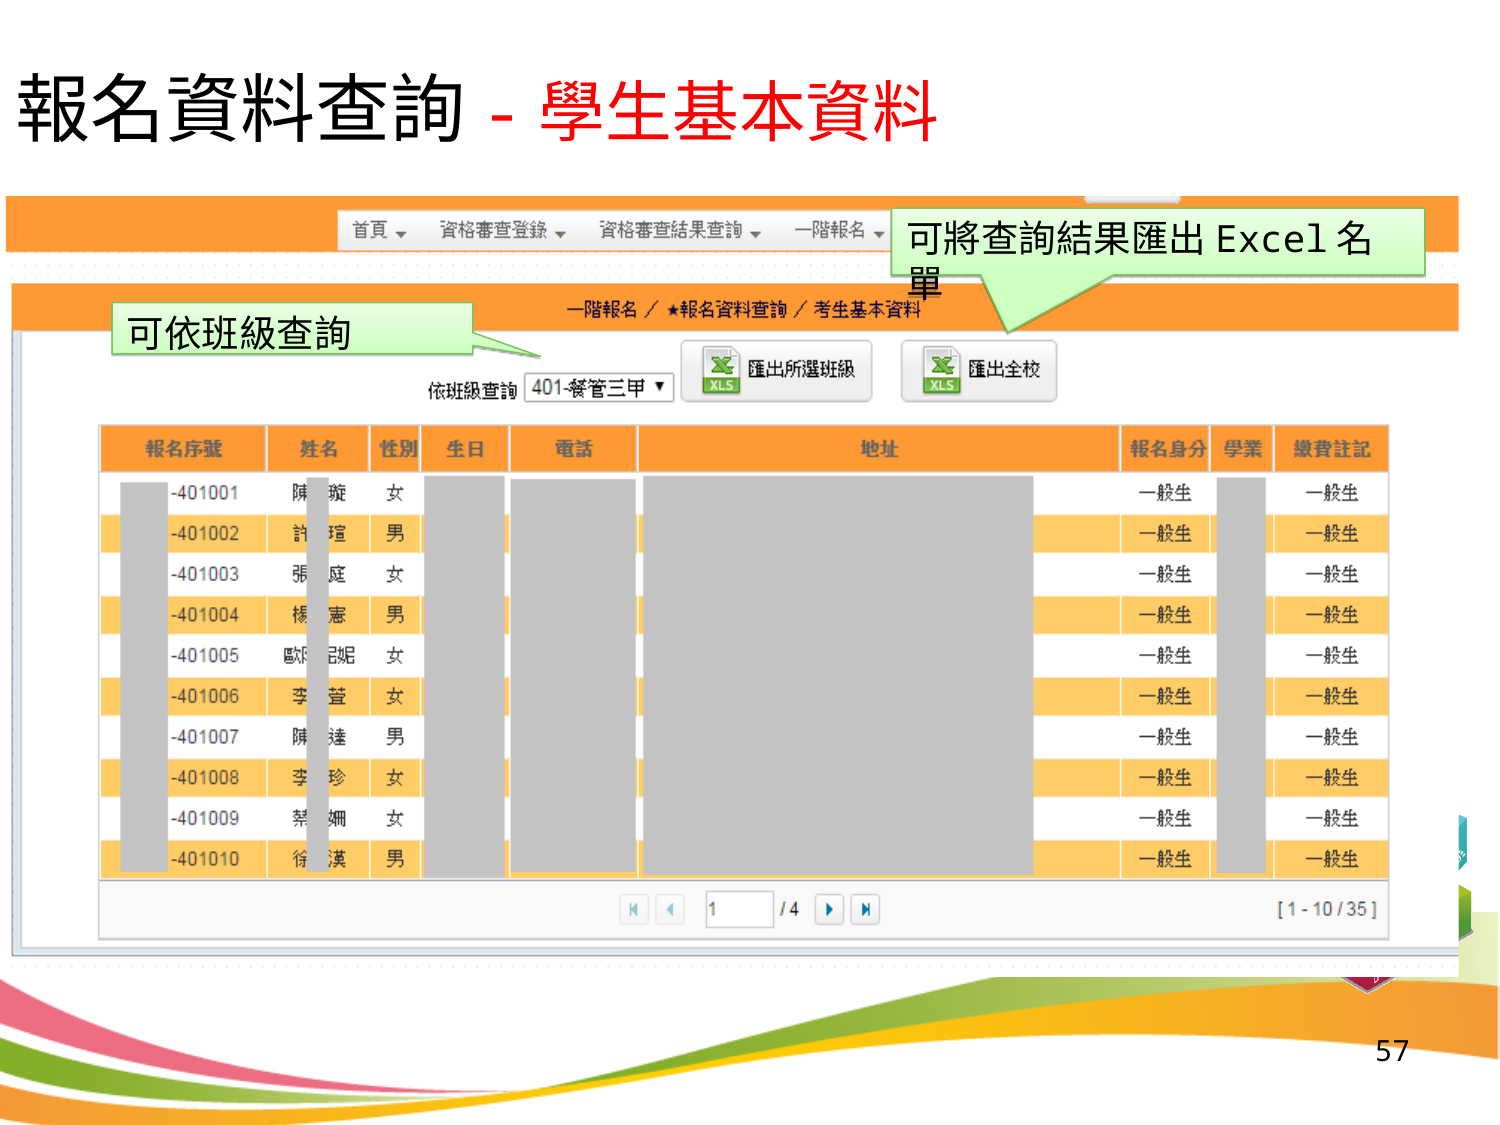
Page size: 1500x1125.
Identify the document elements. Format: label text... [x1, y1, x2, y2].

slide_number 57 [1074, 1024, 1426, 1103]
picture [0, 196, 1500, 1125]
title 報名資料查詢-學生基本資料 [0, 34, 1351, 178]
